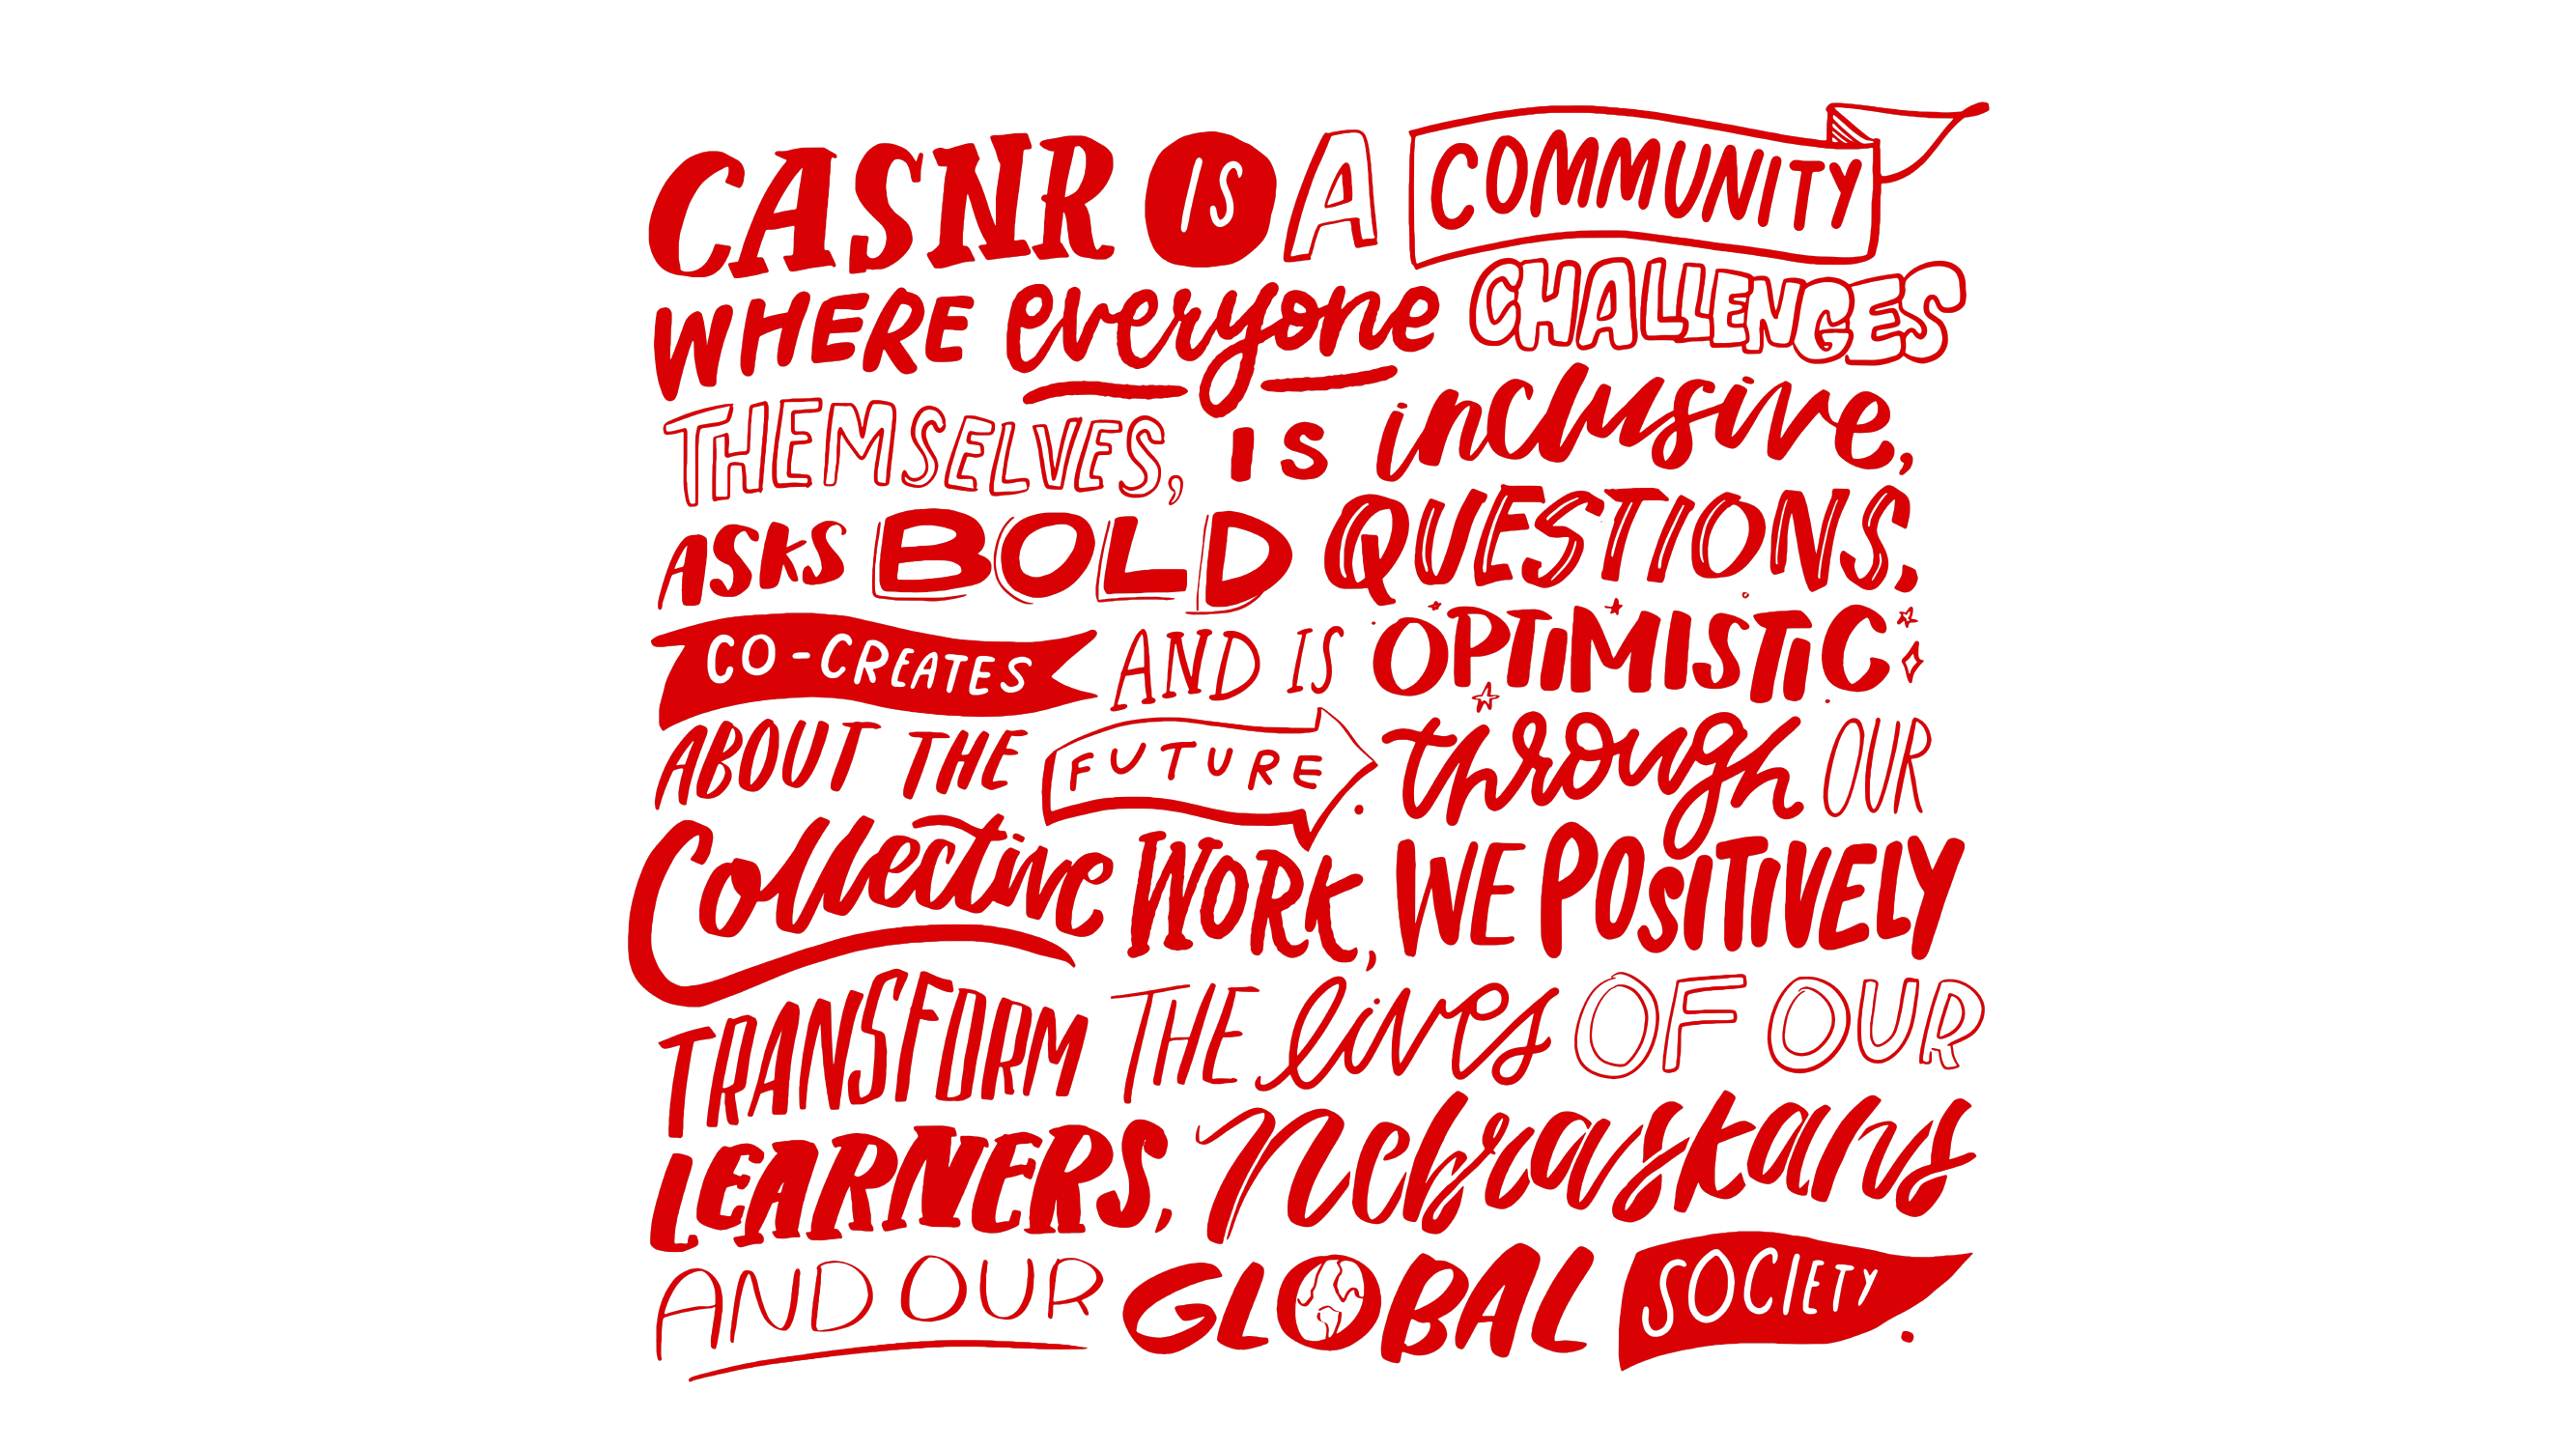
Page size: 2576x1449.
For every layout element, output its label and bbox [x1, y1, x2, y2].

picture [586, 23, 2025, 1449]
